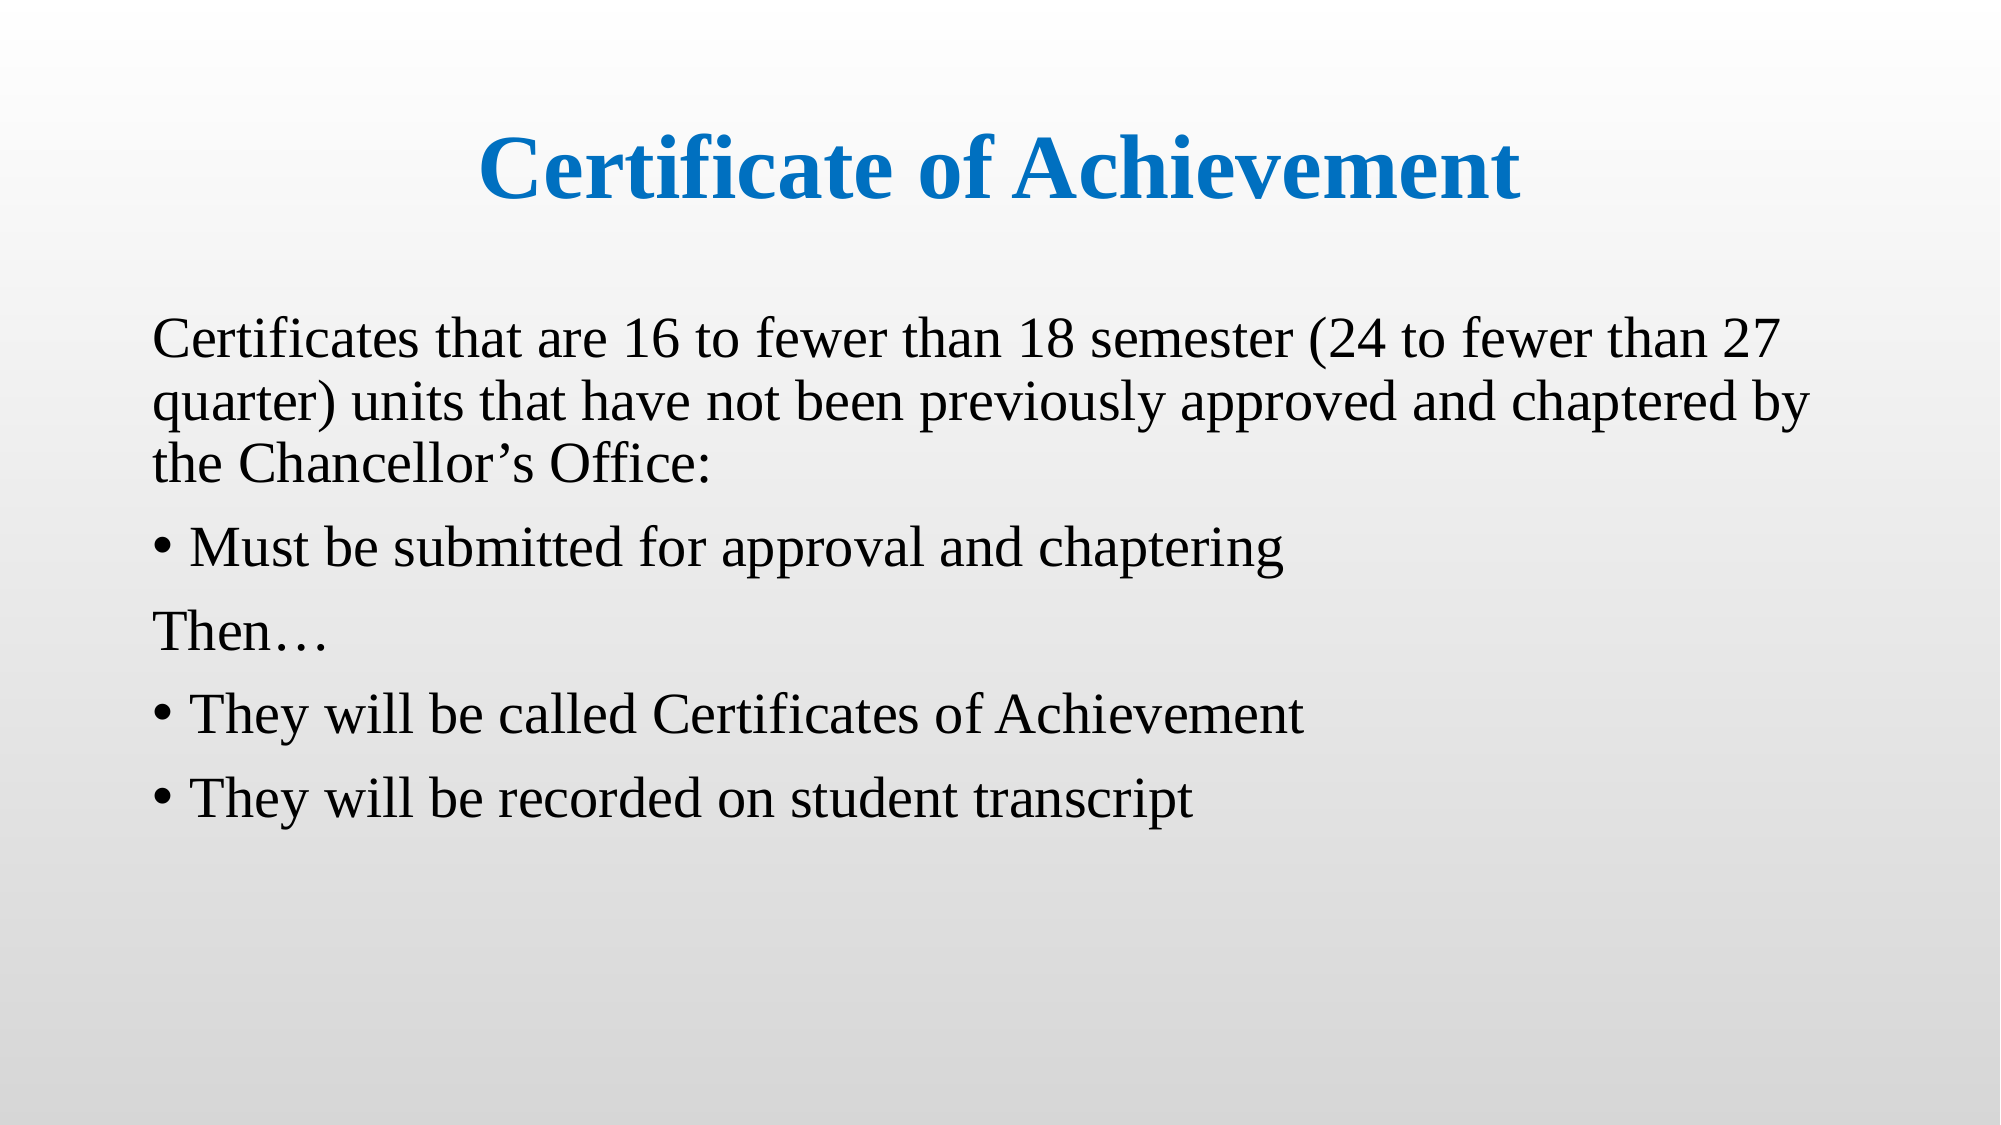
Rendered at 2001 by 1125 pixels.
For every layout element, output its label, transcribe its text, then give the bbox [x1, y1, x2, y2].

title Certificate of Achievement [137, 59, 1863, 278]
list Certificates that are 16 to fewer than 18 semester (24 to fewer than 27 quarter) units that have not been previously approved and chaptered by the Chancellor’s Office: Must be submitted for approval and chaptering Then… They will be called Certificates of Achievement They will be recorded on student transcript [137, 299, 1863, 1014]
